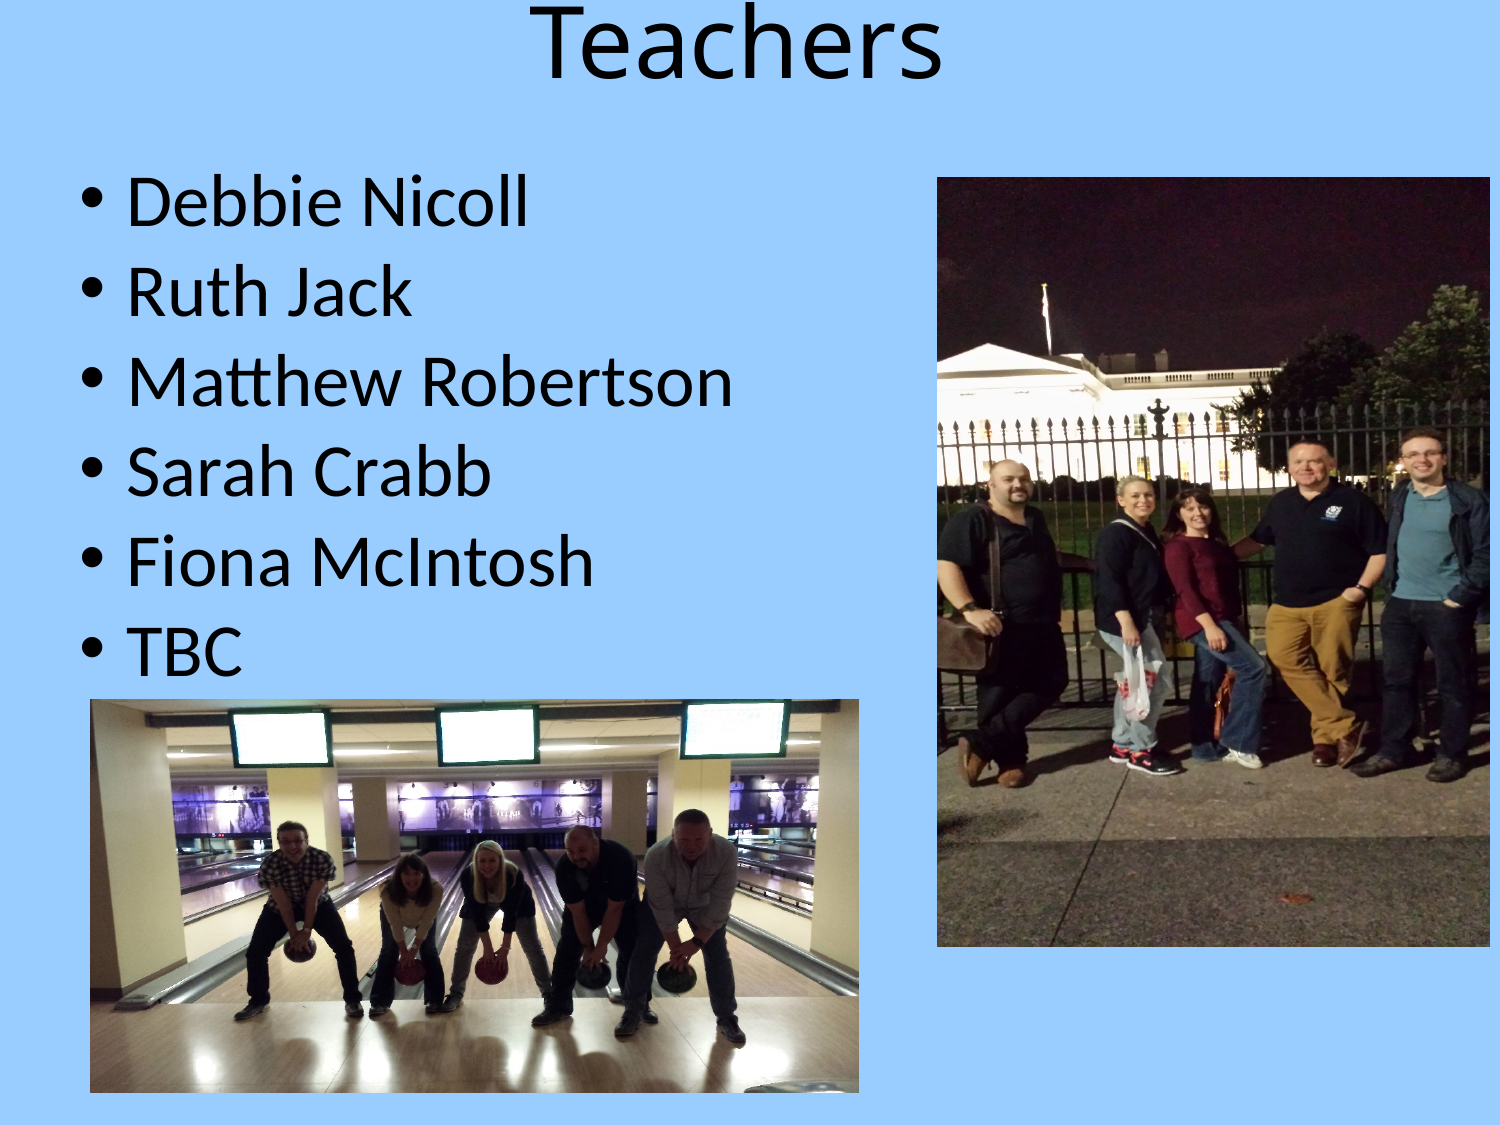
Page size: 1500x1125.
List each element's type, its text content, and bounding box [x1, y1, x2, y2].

text_box Debbie Nicoll Ruth Jack Matthew Robertson Sarah Crabb Fiona McIntosh TBC [64, 144, 1411, 790]
picture [90, 699, 859, 1093]
picture [937, 177, 1490, 947]
title Teachers [90, 0, 1385, 144]
